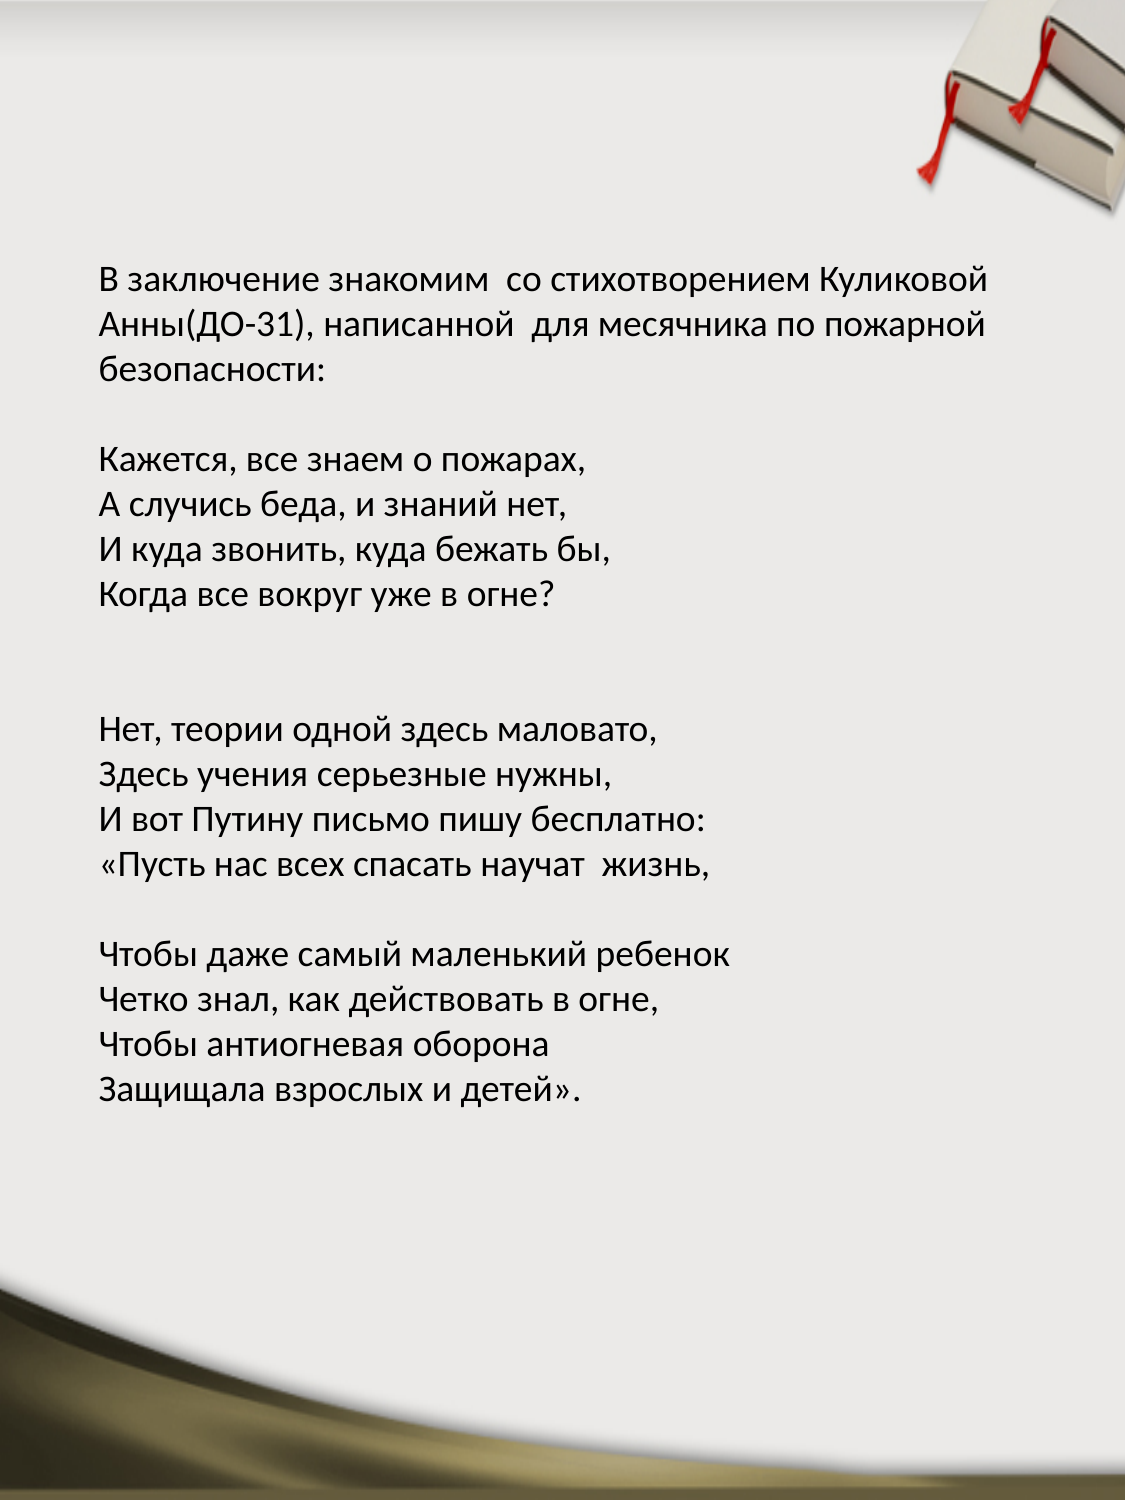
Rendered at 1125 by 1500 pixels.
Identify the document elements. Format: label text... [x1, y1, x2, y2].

picture [0, 0, 1125, 1500]
text_box В заключение знакомим со стихотворением Куликовой Анны(ДО-31), написанной для месячника по пожарной безопасности: Кажется, все знаем о пожарах, А случись беда, и знаний нет, И куда звонить, куда бежать бы, Когда все вокруг уже в огне? Нет, теории одной здесь маловато, Здесь учения серьезные нужны, И вот Путину письмо пишу бесплатно: «Пусть нас всех спасать научат жизнь, Чтобы даже самый маленький ребенок Четко знал, как действовать в огне, Чтобы антиогневая оборона Защищала взрослых и детей». [83, 246, 1072, 1117]
